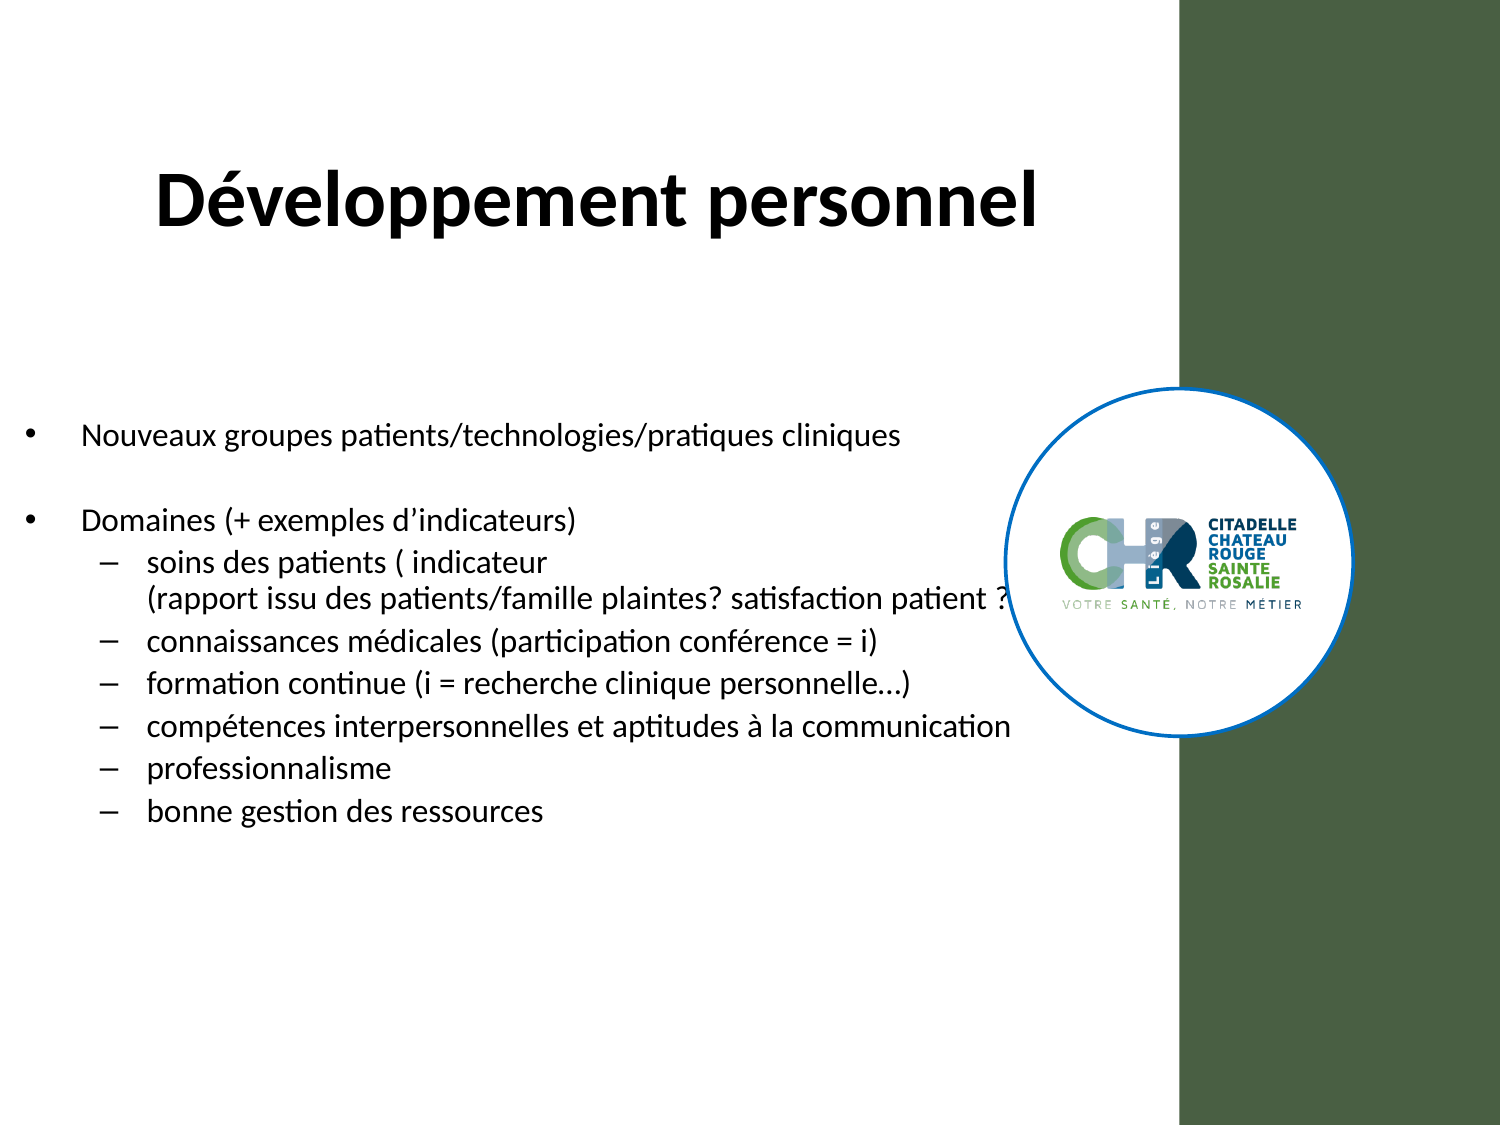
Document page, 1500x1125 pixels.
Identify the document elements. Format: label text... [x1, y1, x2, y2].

title Développement personnel [137, 112, 1058, 276]
text_box [1003, 386, 1356, 739]
picture [1060, 517, 1301, 611]
text_box [1177, 0, 1500, 1125]
list Nouveaux groupes patients/technologies/pratiques cliniques Domaines (+ exemples d’indicateurs) soins des patients ( indicateur (rapport issu des patients/famille plaintes? satisfaction patient ?) connaissances médicales (participation conférence = i) formation continue (i = recherche clinique personnelle…) compétences interpersonnelles et aptitudes à la communication professionnalisme bonne gestion des ressources [9, 302, 1094, 987]
